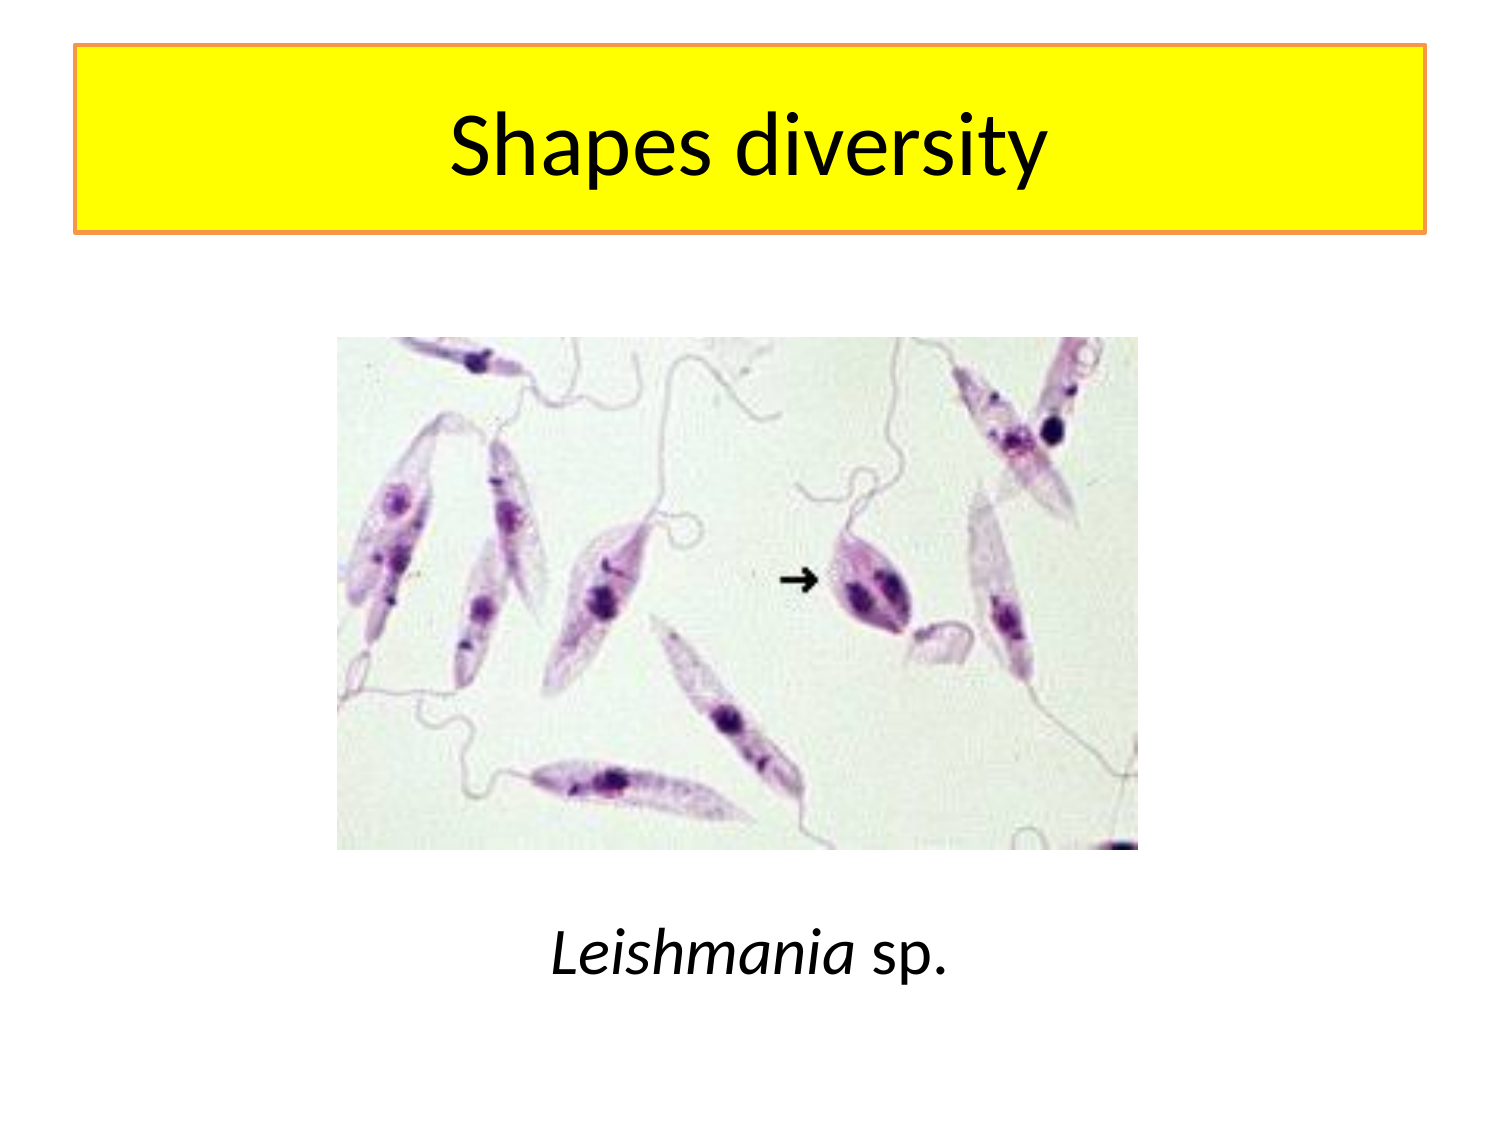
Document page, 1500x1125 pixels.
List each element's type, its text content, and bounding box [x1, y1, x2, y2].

picture [337, 337, 1138, 851]
title Shapes diversity [73, 43, 1427, 235]
list Leishmania sp. [75, 900, 1425, 1005]
